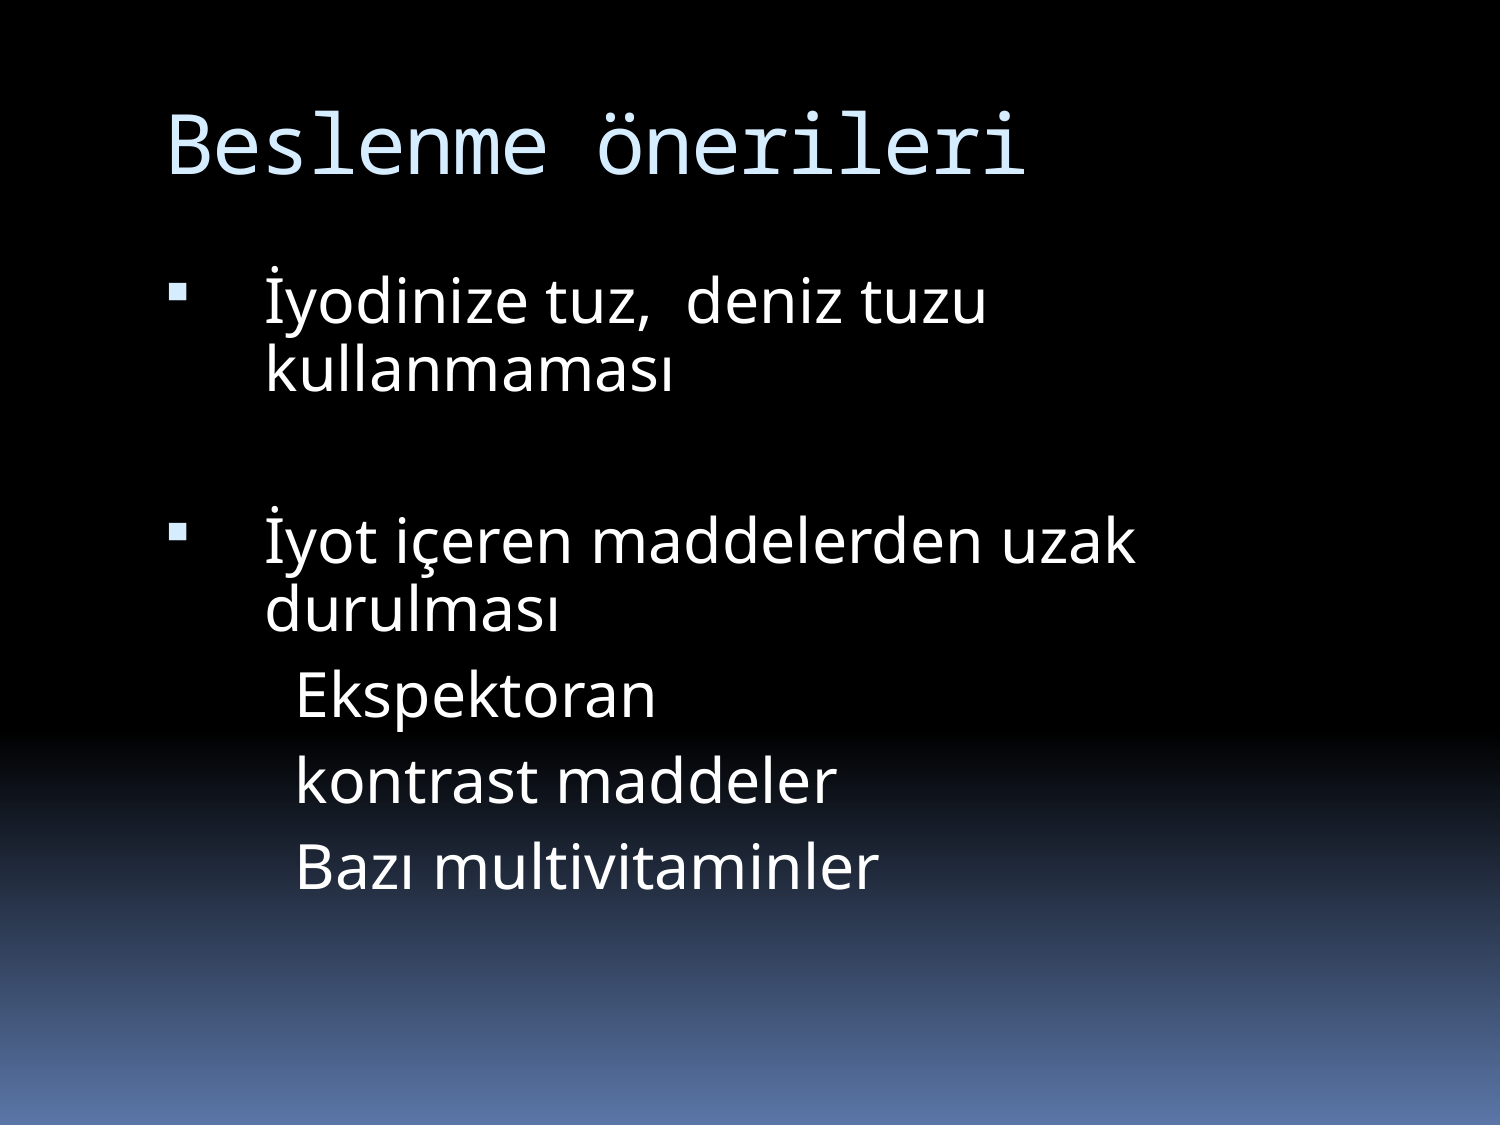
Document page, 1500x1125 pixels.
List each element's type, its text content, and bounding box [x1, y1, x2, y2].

list İyodinize tuz, deniz tuzu kullanmaması İyot içeren maddelerden uzak durulması Ekspektoran kontrast maddeler Bazı multivitaminler [150, 262, 1350, 975]
title Beslenme önerileri [150, 83, 1425, 234]
